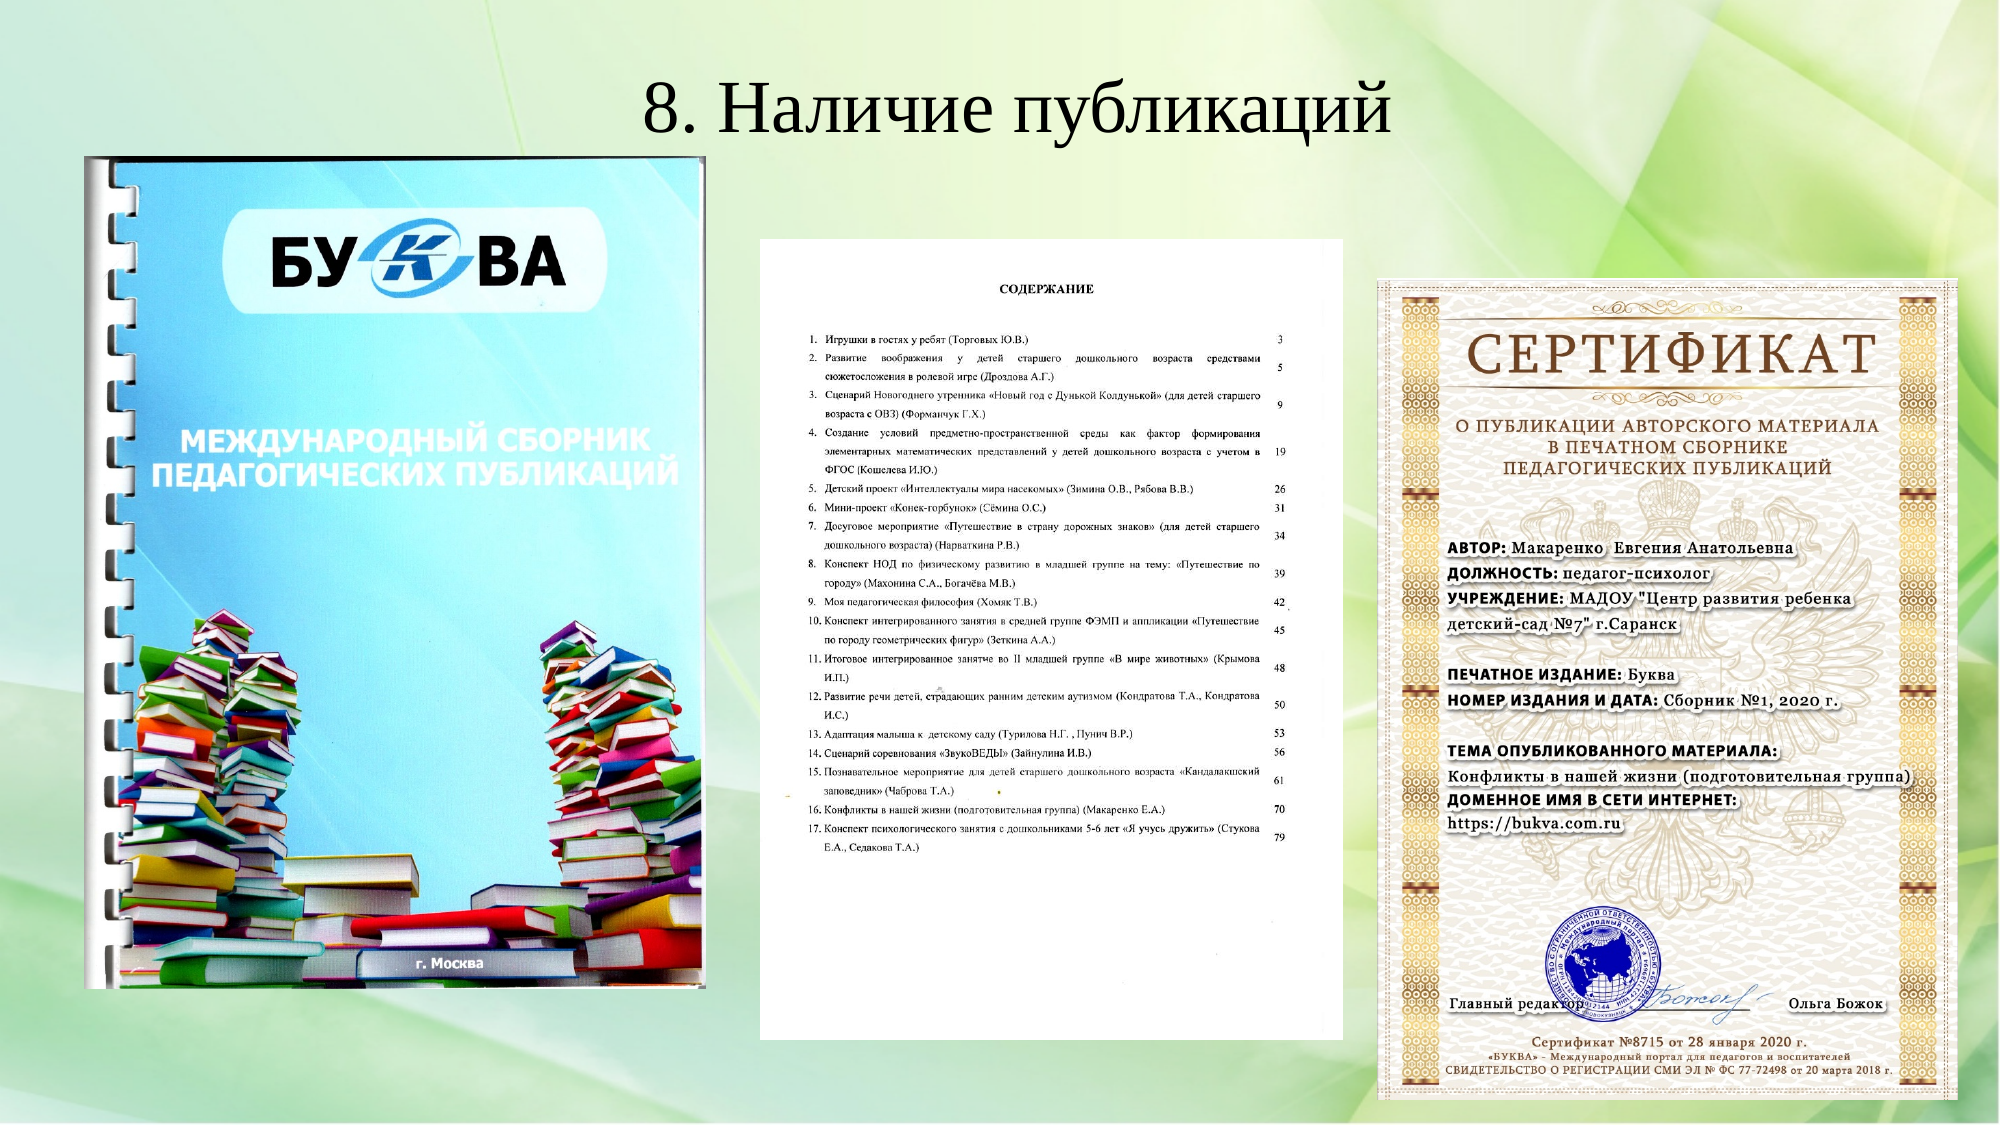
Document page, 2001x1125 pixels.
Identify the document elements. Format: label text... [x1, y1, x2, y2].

title 8. Наличие публикаций [164, 0, 1890, 218]
picture [83, 156, 706, 989]
picture [1377, 278, 1958, 1100]
picture [760, 239, 1343, 1040]
